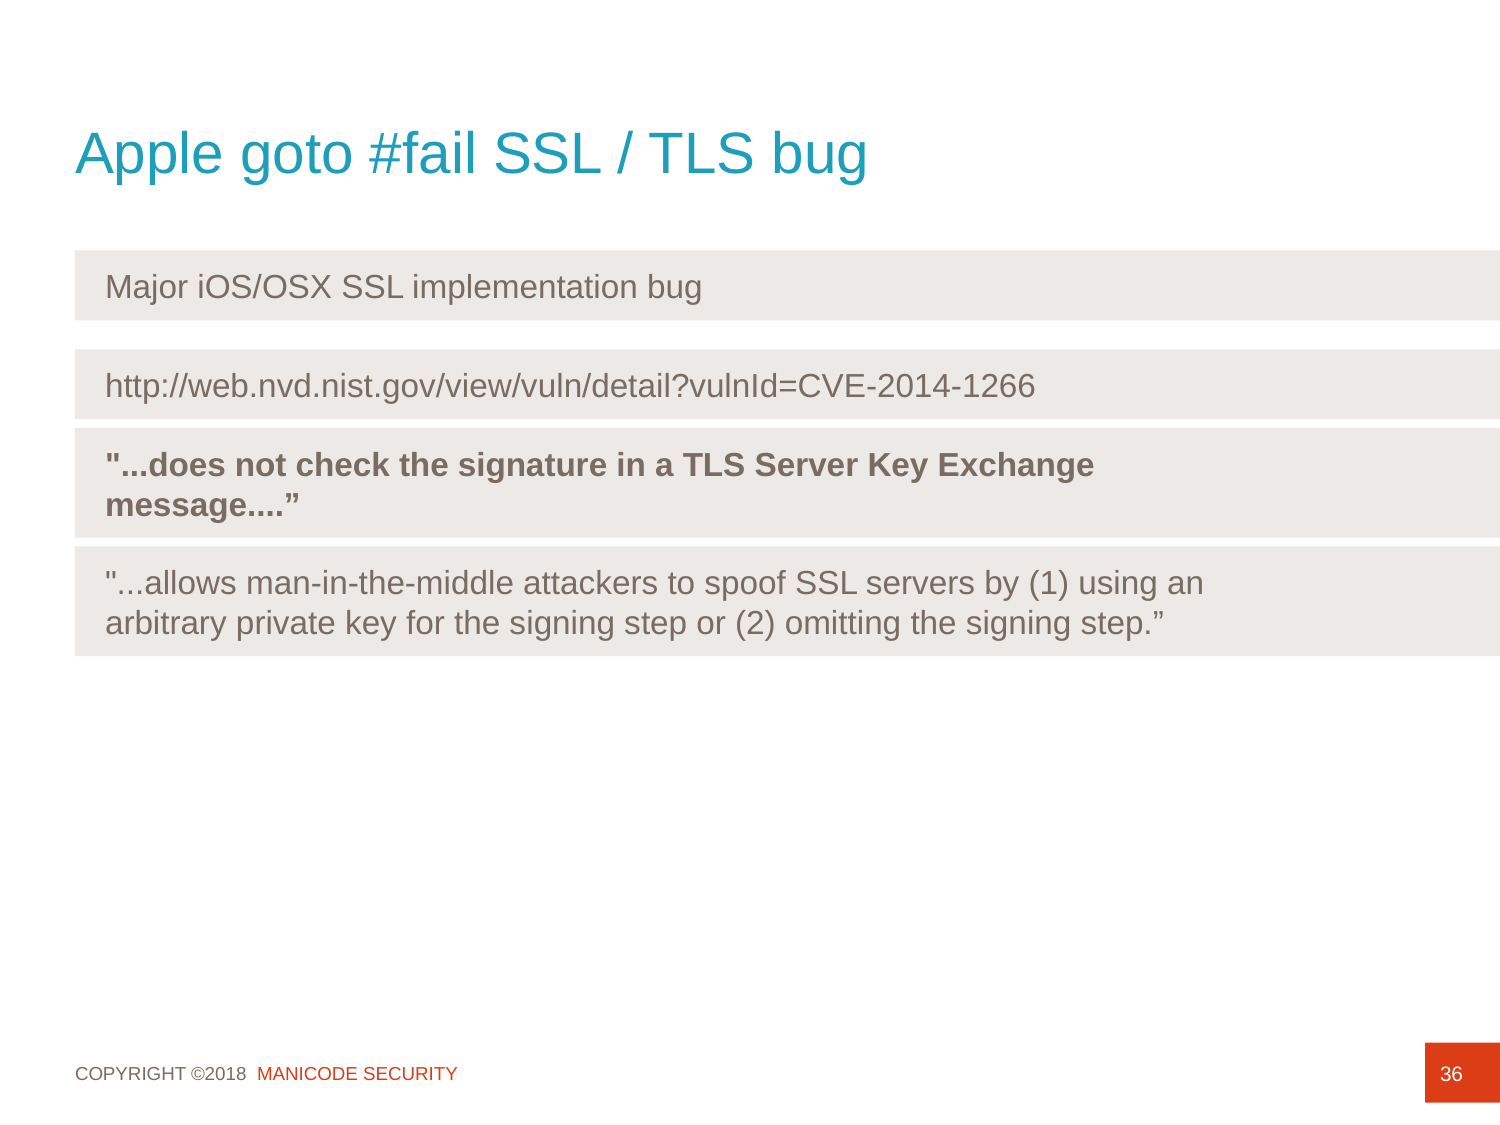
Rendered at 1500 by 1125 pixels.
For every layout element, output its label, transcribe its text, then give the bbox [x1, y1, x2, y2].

title Apple goto #fail SSL / TLS bug [75, 75, 1425, 225]
text_box Major iOS/OSX SSL implementation bug [74, 250, 1500, 321]
text_box http://web.nvd.nist.gov/view/vuln/detail?vulnId=CVE-2014-1266 [74, 349, 1500, 420]
slide_number 36 [1425, 1042, 1500, 1103]
text_box "...does not check the signature in a TLS Server Key Exchange message....” [74, 427, 1500, 538]
text_box "...allows man-in-the-middle attackers to spoof SSL servers by (1) using an arbitrary private key for the signing step or (2) omitting the signing step.” [74, 546, 1500, 657]
